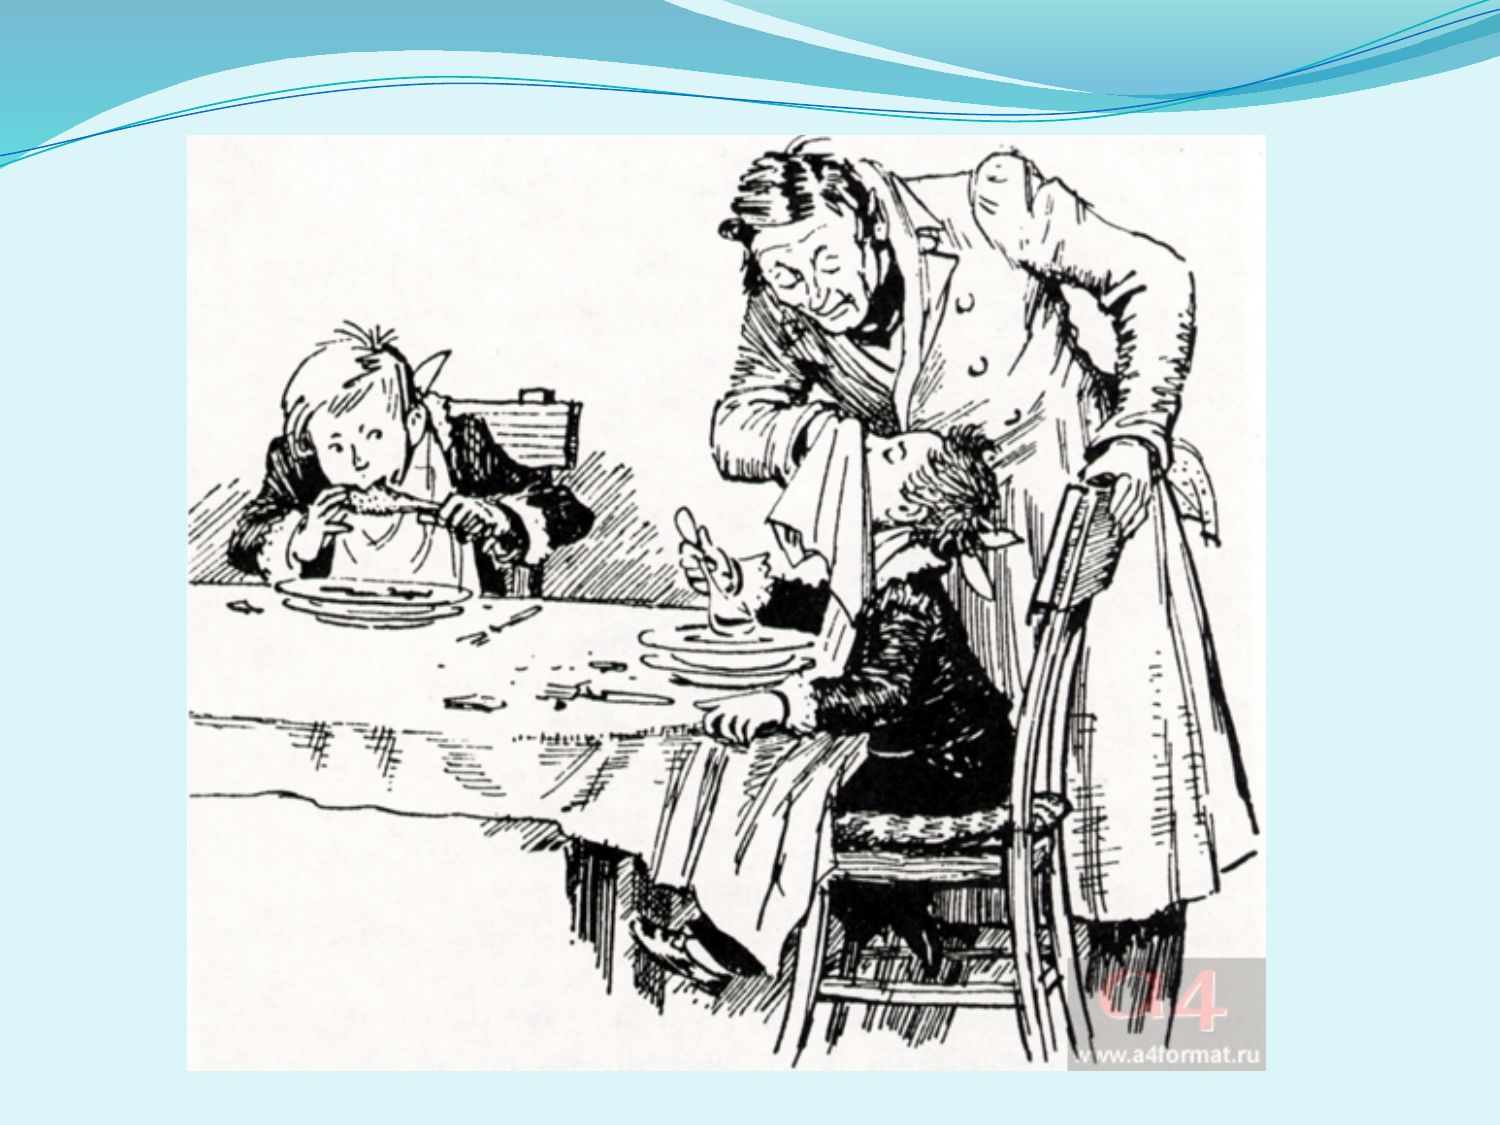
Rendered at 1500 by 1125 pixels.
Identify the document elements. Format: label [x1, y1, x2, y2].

picture [187, 134, 1266, 1071]
